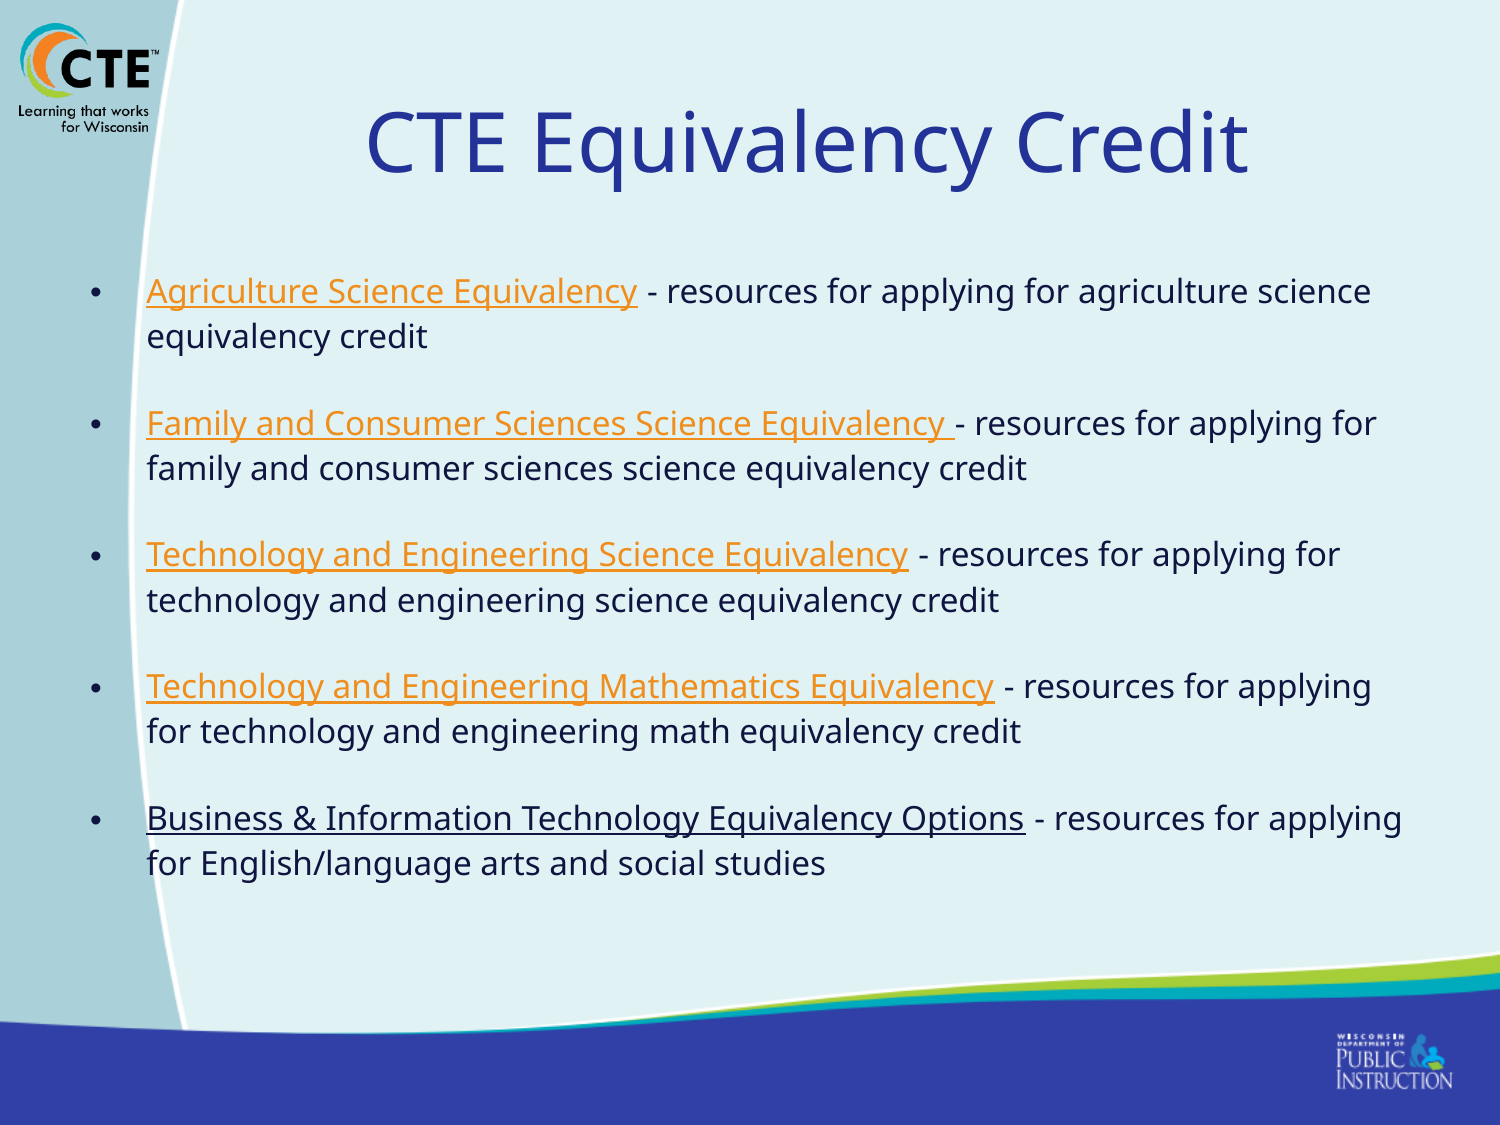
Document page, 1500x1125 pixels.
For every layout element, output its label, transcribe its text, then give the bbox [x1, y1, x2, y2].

picture [19, 23, 159, 132]
list Agriculture Science Equivalency - resources for applying for agriculture science equivalency credit Family and Consumer Sciences Science Equivalency - resources for applying for family and consumer sciences science equivalency credit Technology and Engineering Science Equivalency - resources for applying for technology and engineering science equivalency credit Technology and Engineering Mathematics Equivalency - resources for applying for technology and engineering math equivalency credit Business & Information Technology Equivalency Options - resources for applying for English/language arts and social studies [74, 262, 1426, 1006]
title CTE Equivalency Credit [188, 44, 1426, 233]
